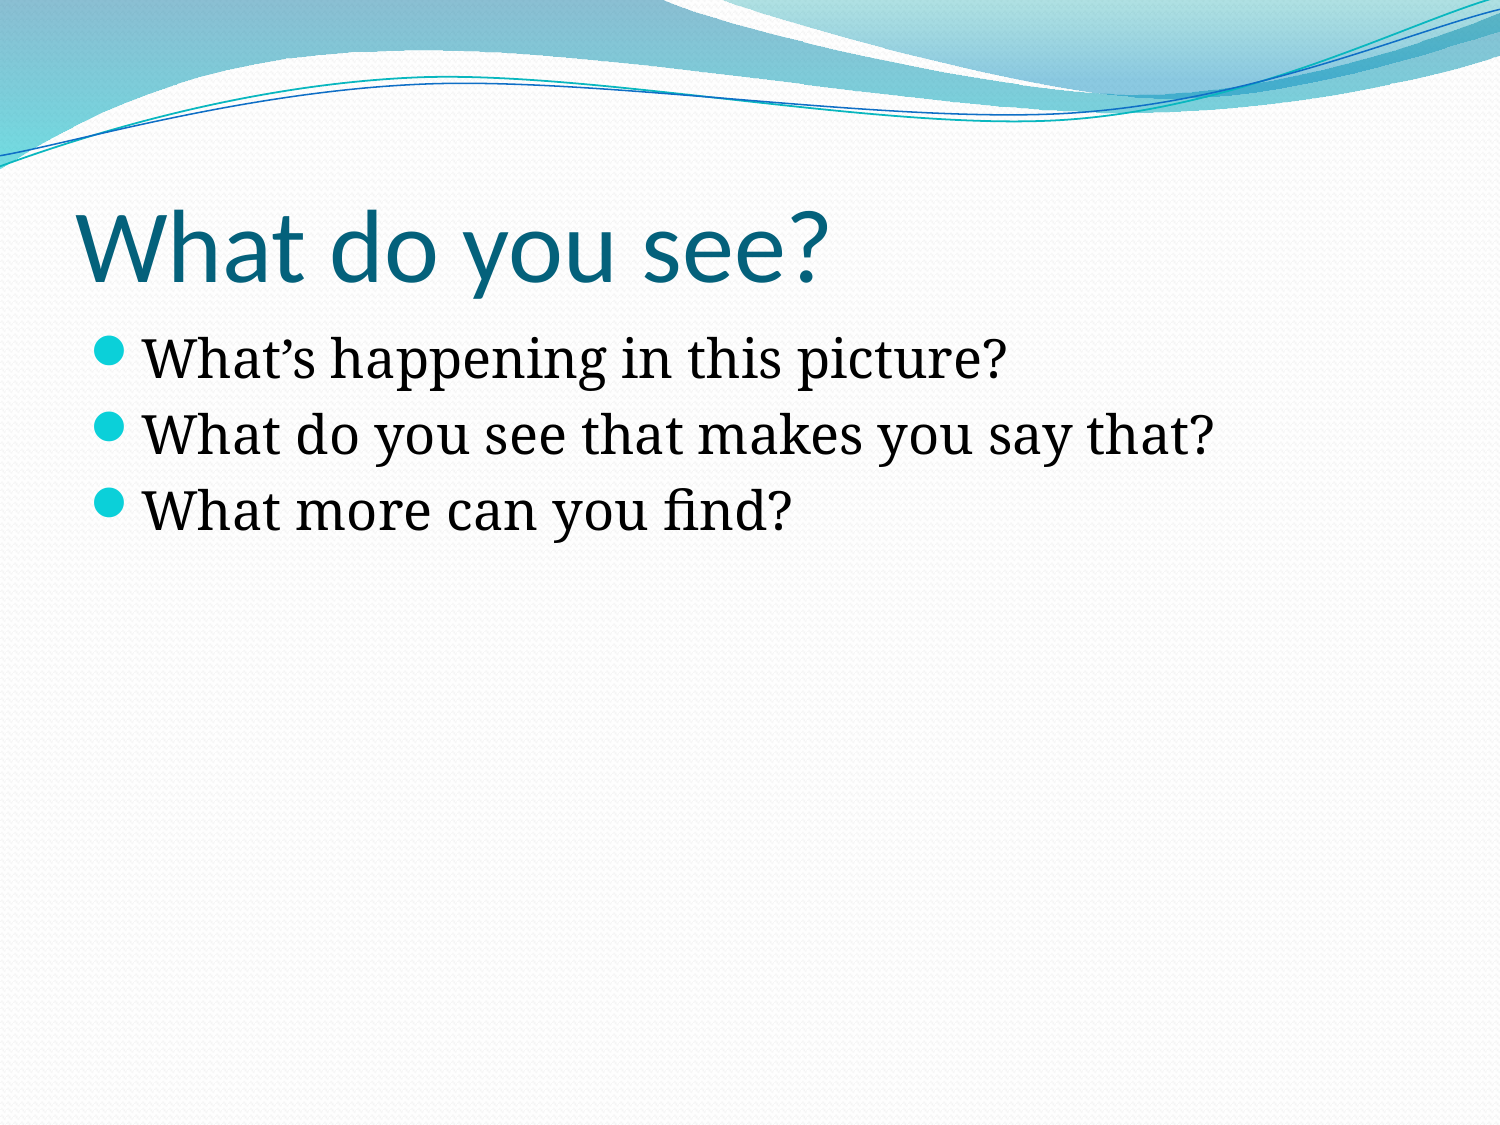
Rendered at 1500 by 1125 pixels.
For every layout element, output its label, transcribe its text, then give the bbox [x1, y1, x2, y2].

title What do you see? [75, 115, 1425, 303]
list What’s happening in this picture? What do you see that makes you say that? What more can you find? [75, 317, 1425, 1038]
